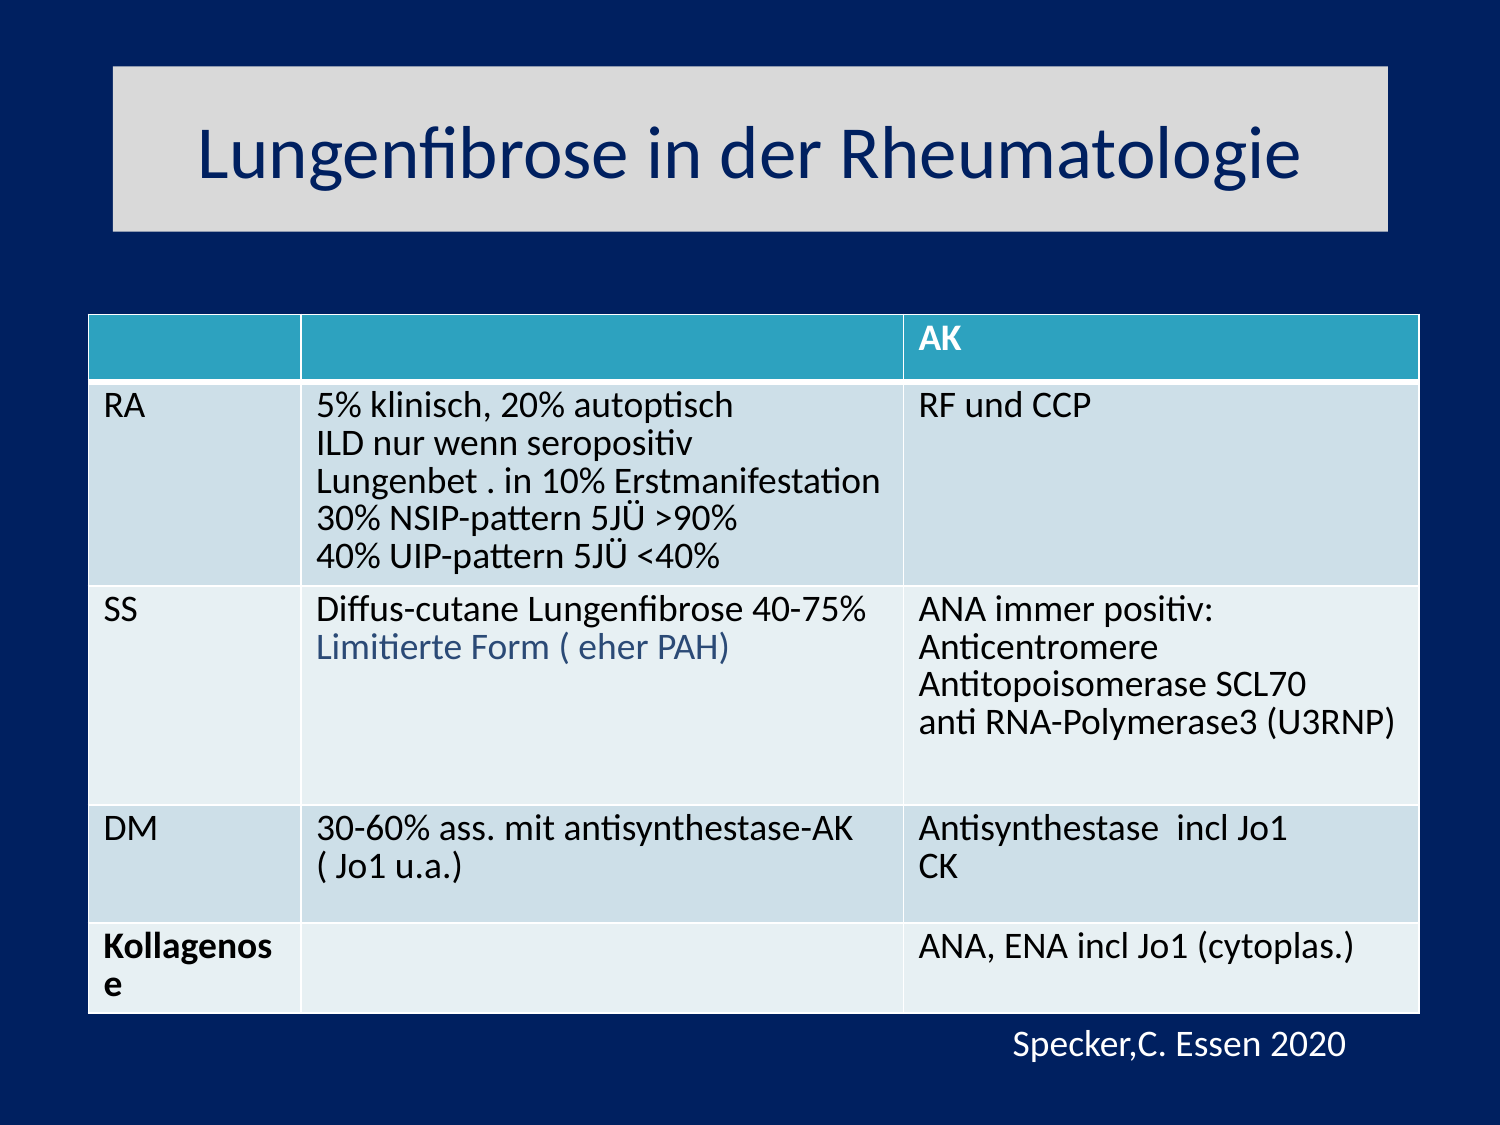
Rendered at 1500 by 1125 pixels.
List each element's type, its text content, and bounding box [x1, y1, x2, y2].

table_header AK [904, 315, 1418, 379]
table_header [89, 315, 300, 379]
table_cell Kollagenose [89, 924, 300, 1012]
table_cell Antisynthestase incl Jo1 CK [904, 806, 1418, 922]
table_cell ANA immer positiv: Anticentromere Antitopoisomerase SCL70 anti RNA-Polymerase3 (U3RNP) [904, 587, 1418, 804]
table_header [302, 315, 903, 379]
title Lungenfibrose in der Rheumatologie [112, 66, 1388, 232]
table_cell Diffus-cutane Lungenfibrose 40-75% Limitierte Form ( eher PAH) [302, 587, 903, 804]
table_cell 5% klinisch, 20% autoptisch ILD nur wenn seropositiv Lungenbet . in 10% Erstmanifestation 30% NSIP-pattern 5JÜ >90% 40% UIP-pattern 5JÜ <40% [302, 385, 903, 585]
table_cell SS [89, 587, 300, 804]
table_cell DM [89, 806, 300, 922]
table_cell RF und CCP [904, 385, 1418, 585]
table_cell RA [89, 385, 300, 585]
table_cell ANA, ENA incl Jo1 (cytoplas.) [904, 924, 1418, 1012]
table_cell [302, 924, 903, 1012]
text_box Specker,C. Essen 2020 [998, 1011, 1412, 1072]
table_cell 30-60% ass. mit antisynthestase-AK ( Jo1 u.a.) [302, 806, 903, 922]
